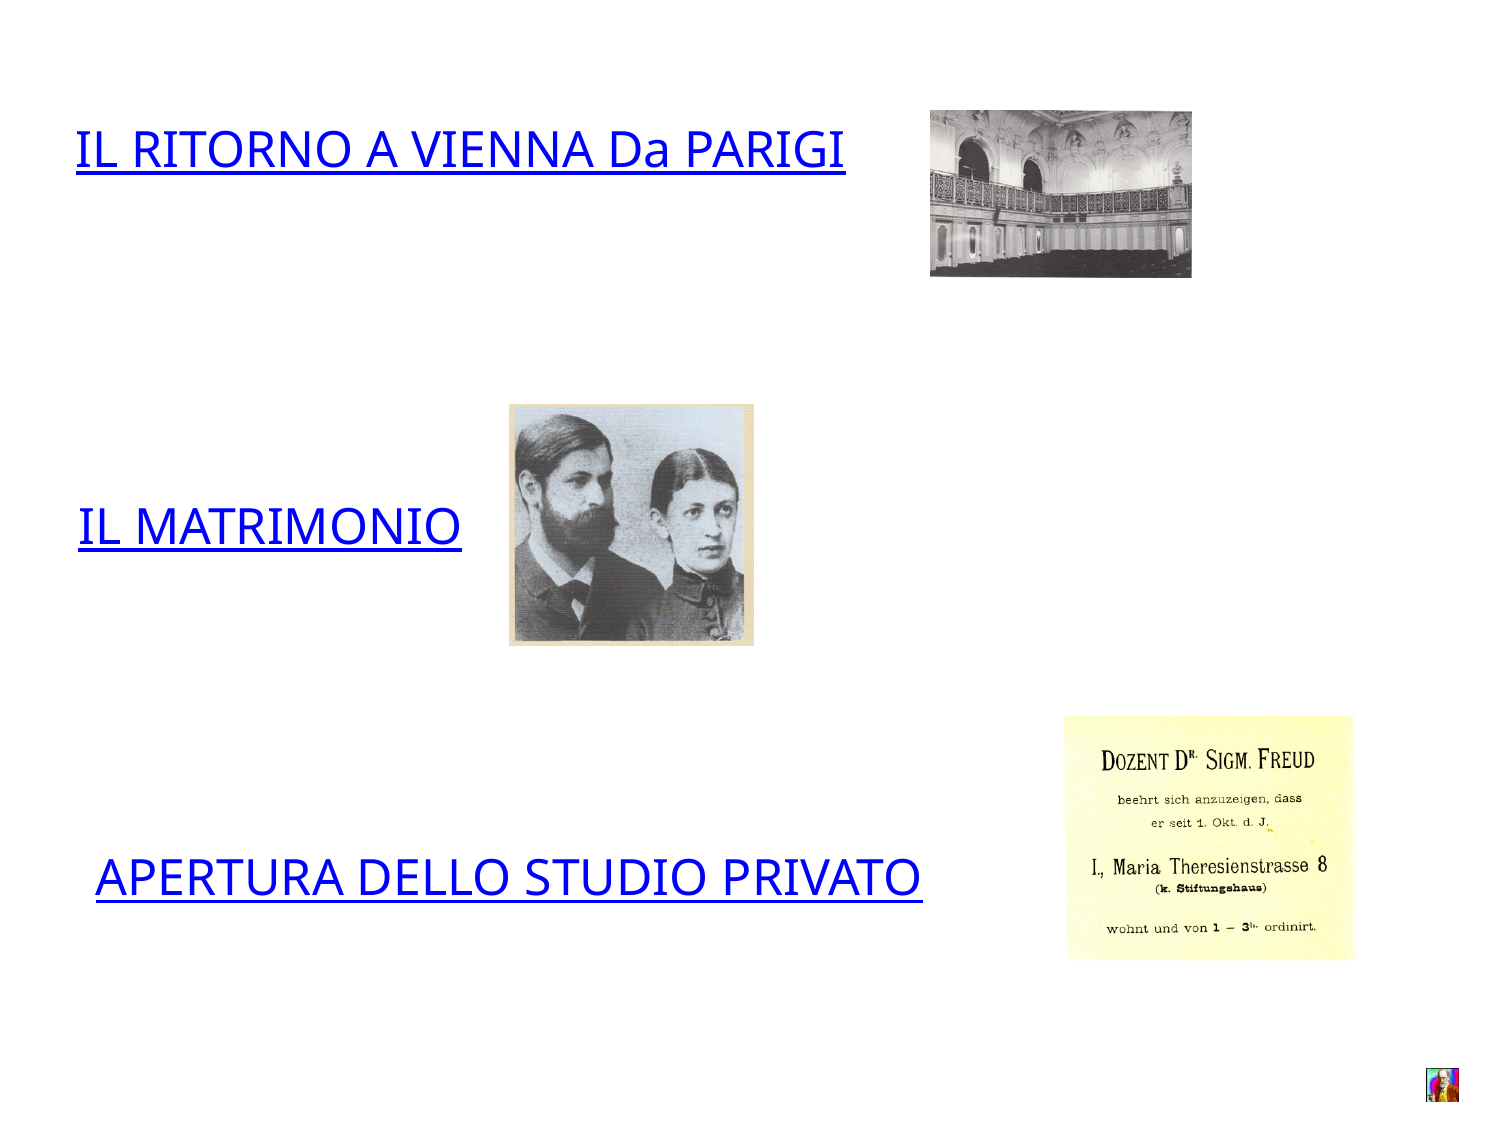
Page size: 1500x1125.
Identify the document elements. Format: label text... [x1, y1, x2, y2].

text_box APERTURA DELLO STUDIO PRIVATO [81, 838, 938, 922]
picture [929, 109, 1193, 278]
picture [508, 404, 754, 646]
text_box IL RITORNO A VIENNA Da PARIGI [61, 110, 862, 194]
picture [1426, 1068, 1460, 1102]
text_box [1052, 715, 1399, 1125]
text_box IL MATRIMONIO [63, 487, 477, 571]
